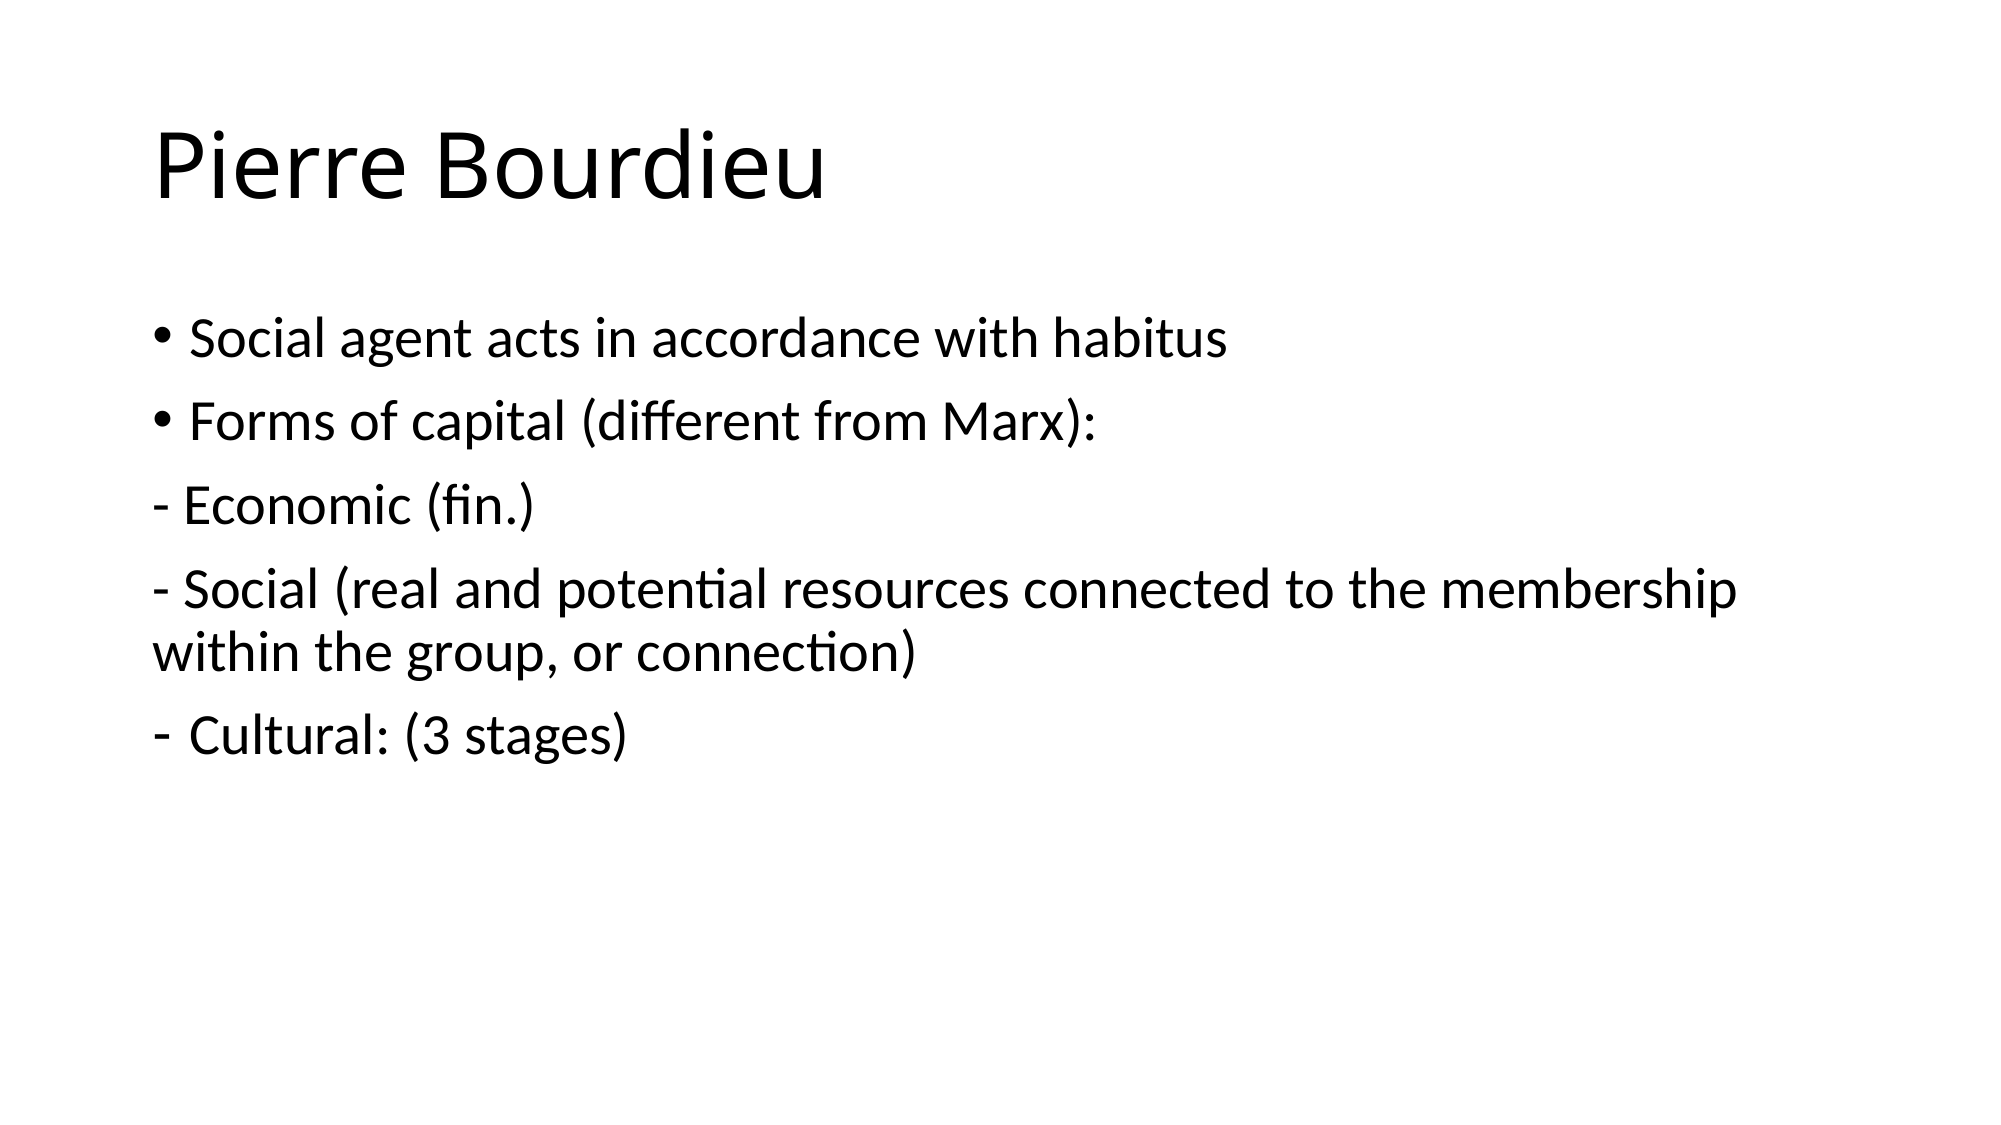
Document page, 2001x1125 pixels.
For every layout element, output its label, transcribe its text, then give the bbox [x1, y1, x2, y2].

list Social agent acts in accordance with habitus Forms of capital (different from Marx): - Economic (fin.) - Social (real and potential resources connected to the membership within the group, or connection) Cultural: (3 stages) [137, 299, 1863, 1014]
title Pierre Bourdieu [137, 59, 1863, 278]
